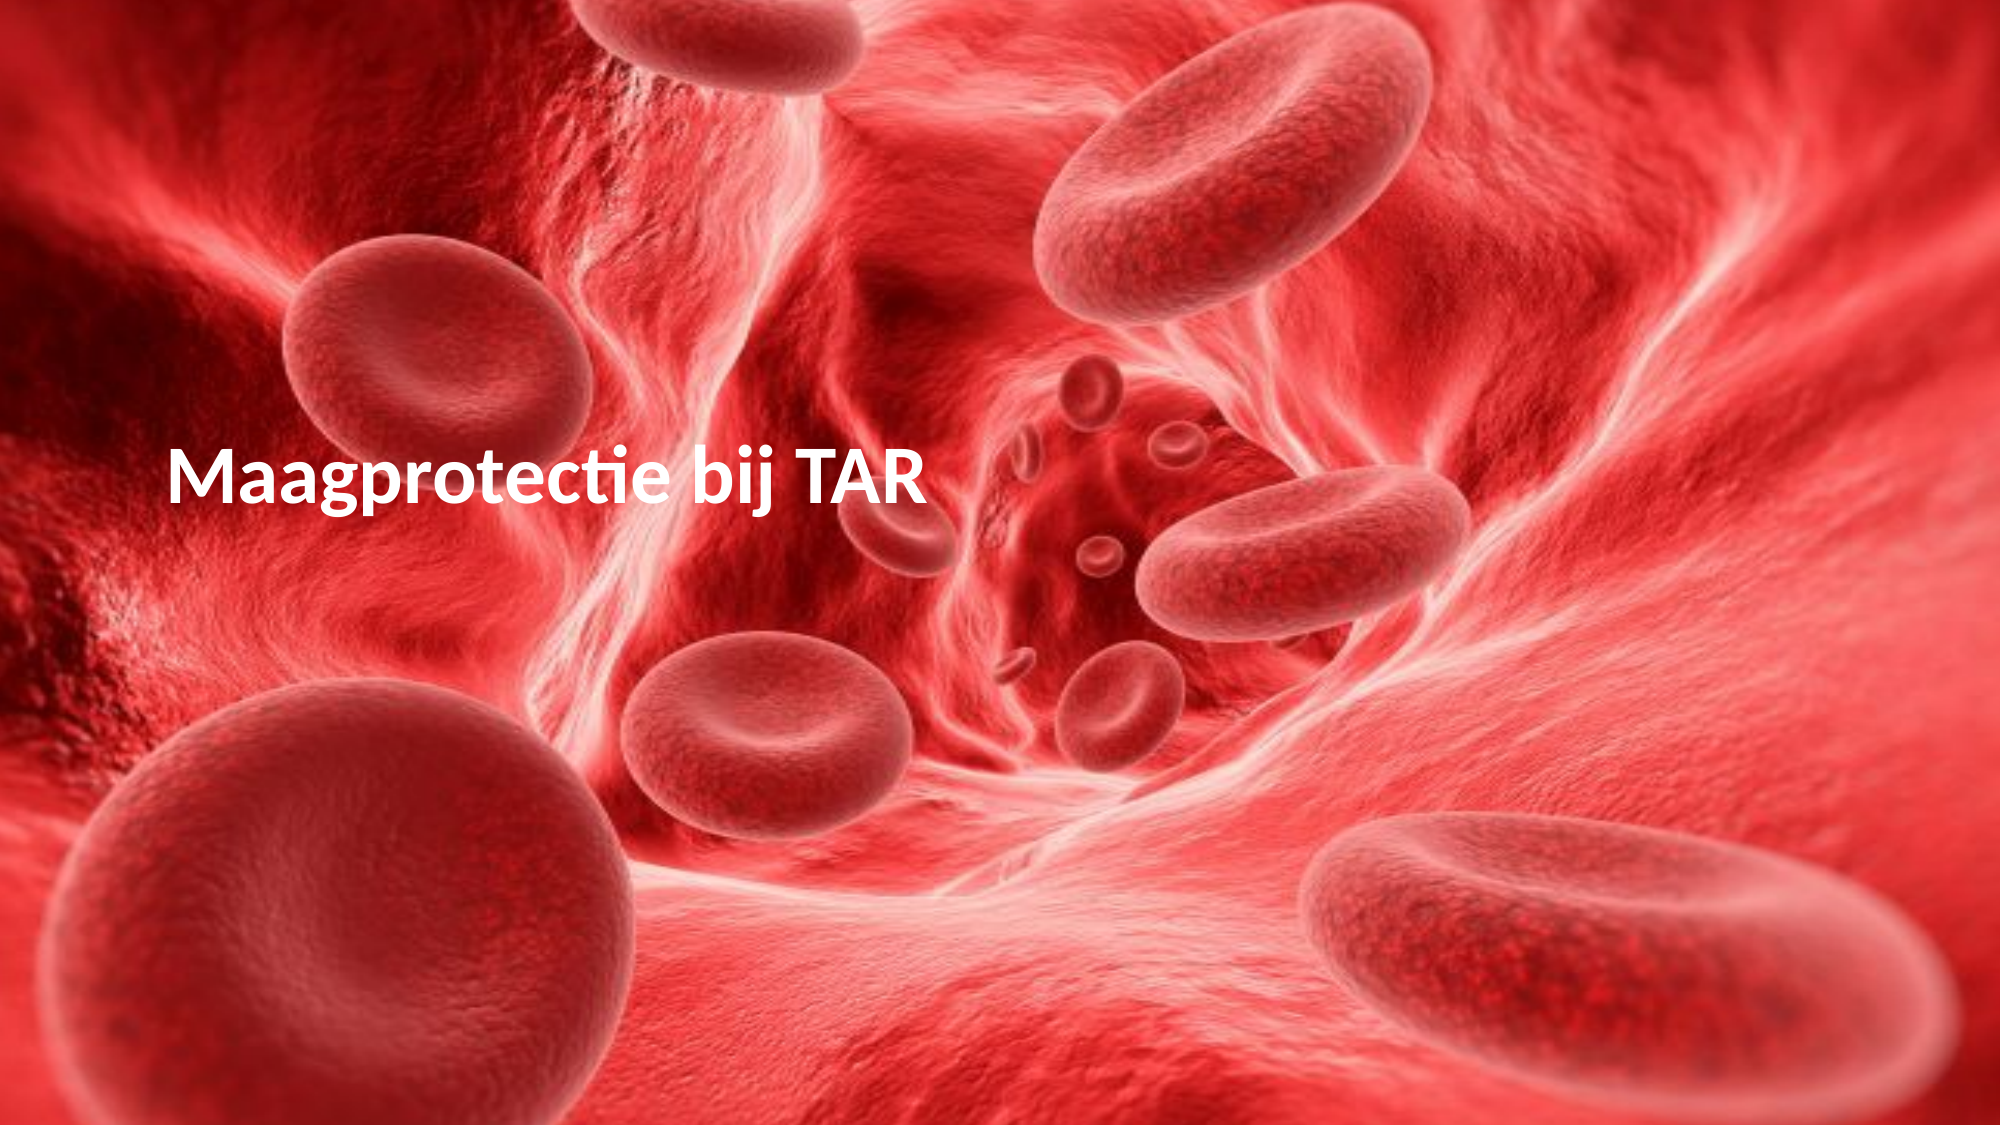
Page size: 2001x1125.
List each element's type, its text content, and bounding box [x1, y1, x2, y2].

title Maagprotectie bij TAR [150, 349, 1850, 591]
picture [0, 0, 2000, 1125]
